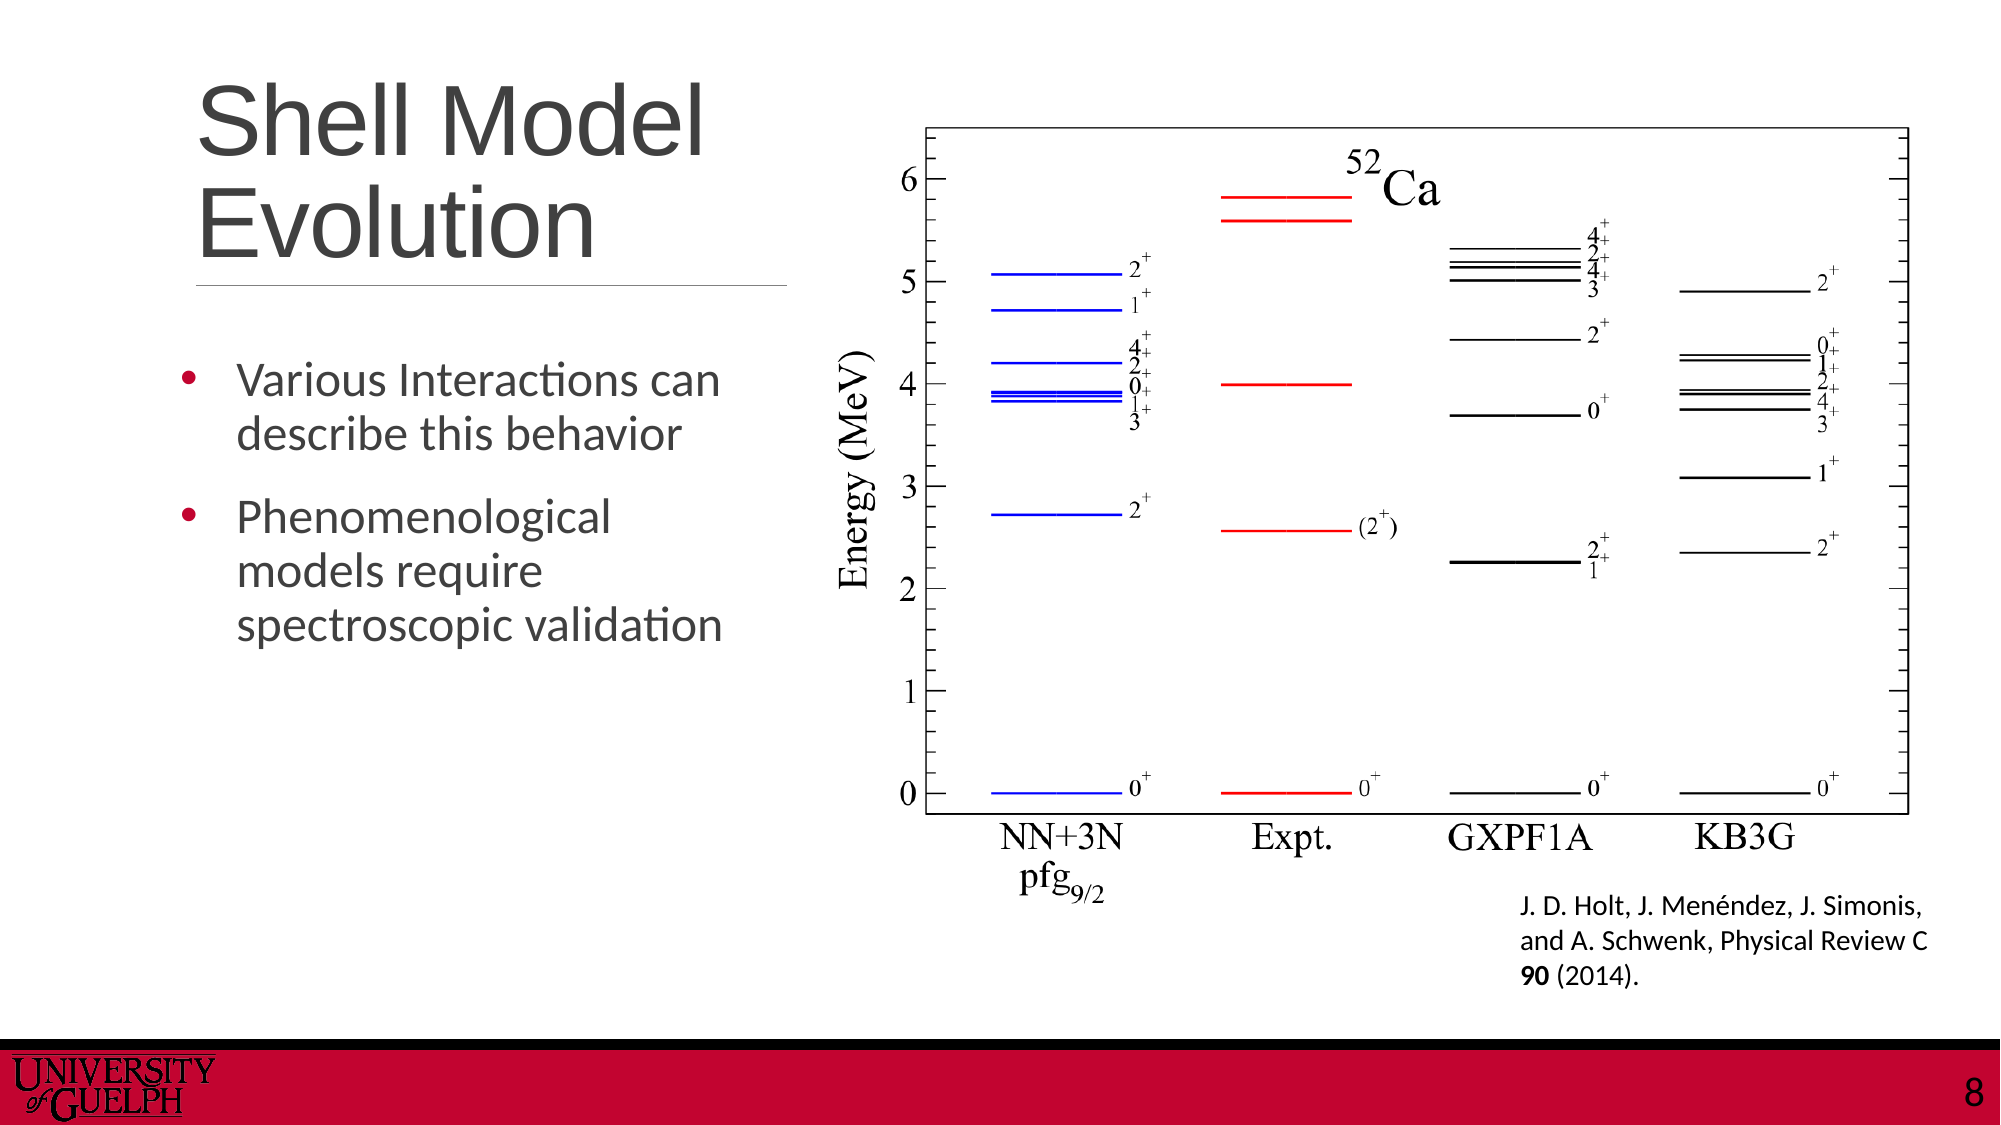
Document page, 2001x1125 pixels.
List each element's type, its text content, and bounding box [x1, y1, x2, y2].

slide_number 8 [1784, 1059, 2000, 1120]
title Shell Model Evolution [180, 47, 1051, 285]
picture [786, 70, 2000, 923]
text_box J. D. Holt, J. Menéndez, J. Simonis, and A. Schwenk, Physical Review C 90 (2014).​ [1504, 933, 1955, 999]
list Various Interactions can describe this behavior Phenomenological models require spectroscopic validation [180, 345, 755, 963]
picture [11, 1054, 216, 1122]
